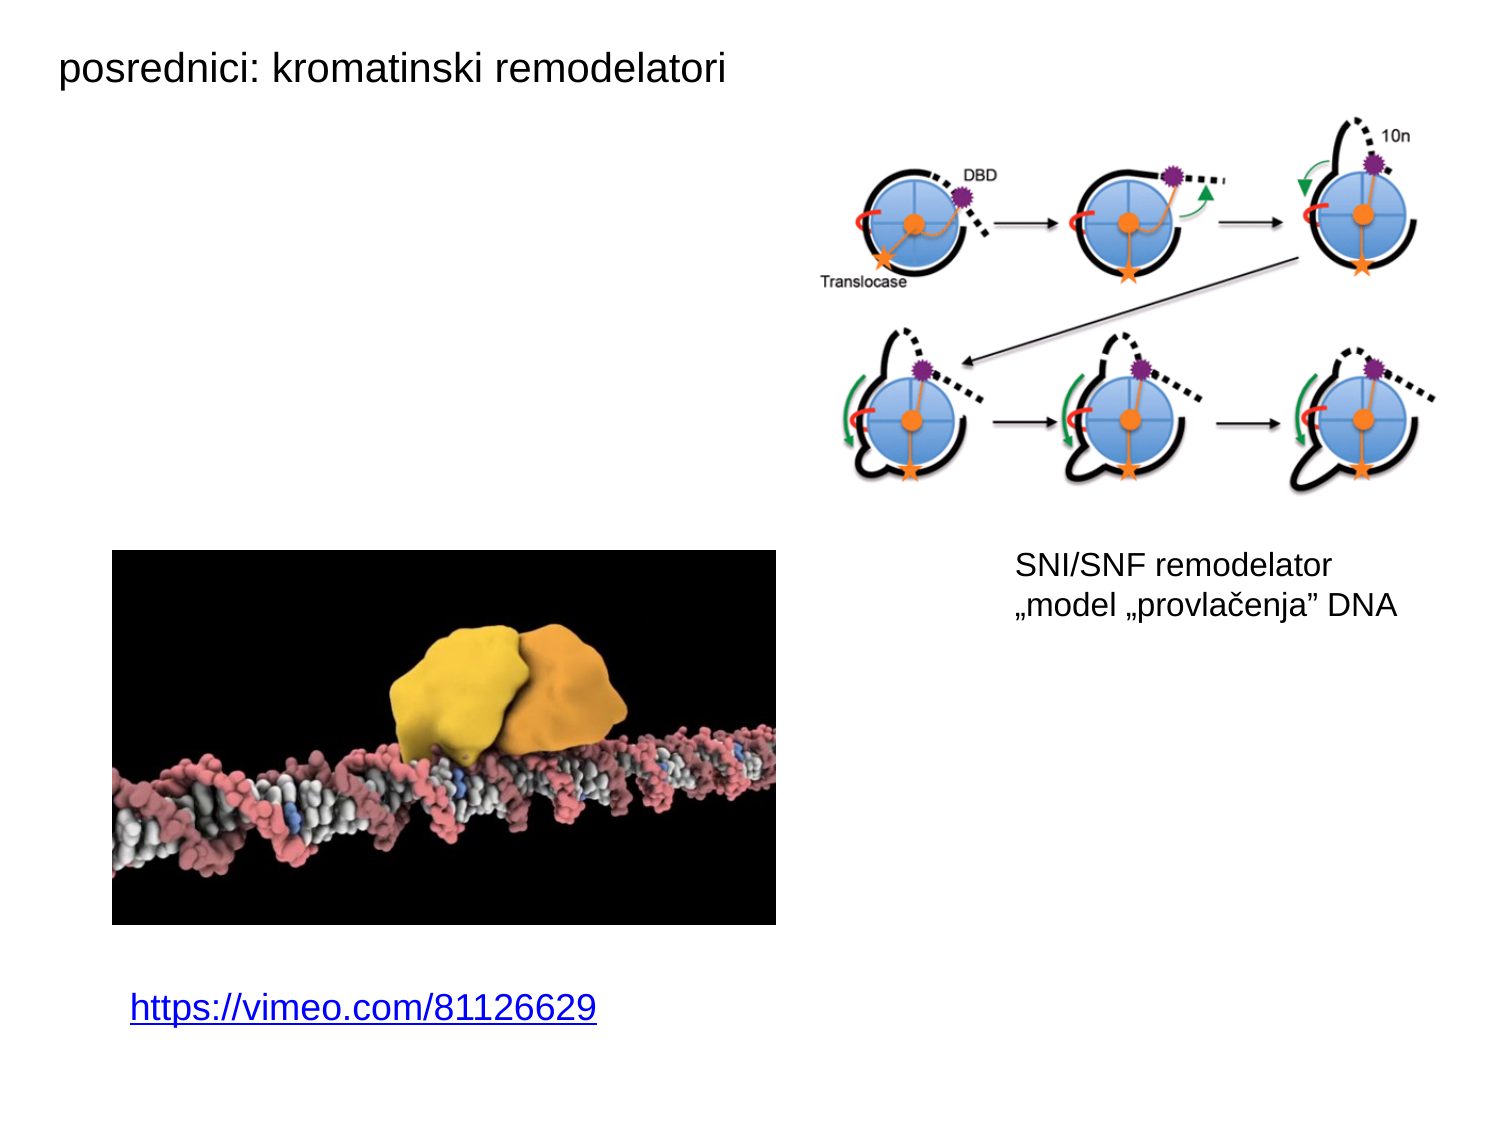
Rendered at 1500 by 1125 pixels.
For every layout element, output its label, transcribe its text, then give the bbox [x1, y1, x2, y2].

text_box https://vimeo.com/81126629 [114, 975, 613, 1096]
picture [111, 550, 777, 925]
picture [805, 113, 1445, 499]
text_box posrednici: kromatinski remodelatori [43, 33, 743, 99]
text_box SNI/SNF remodelator „model „provlačenja” DNA [1000, 536, 1413, 631]
